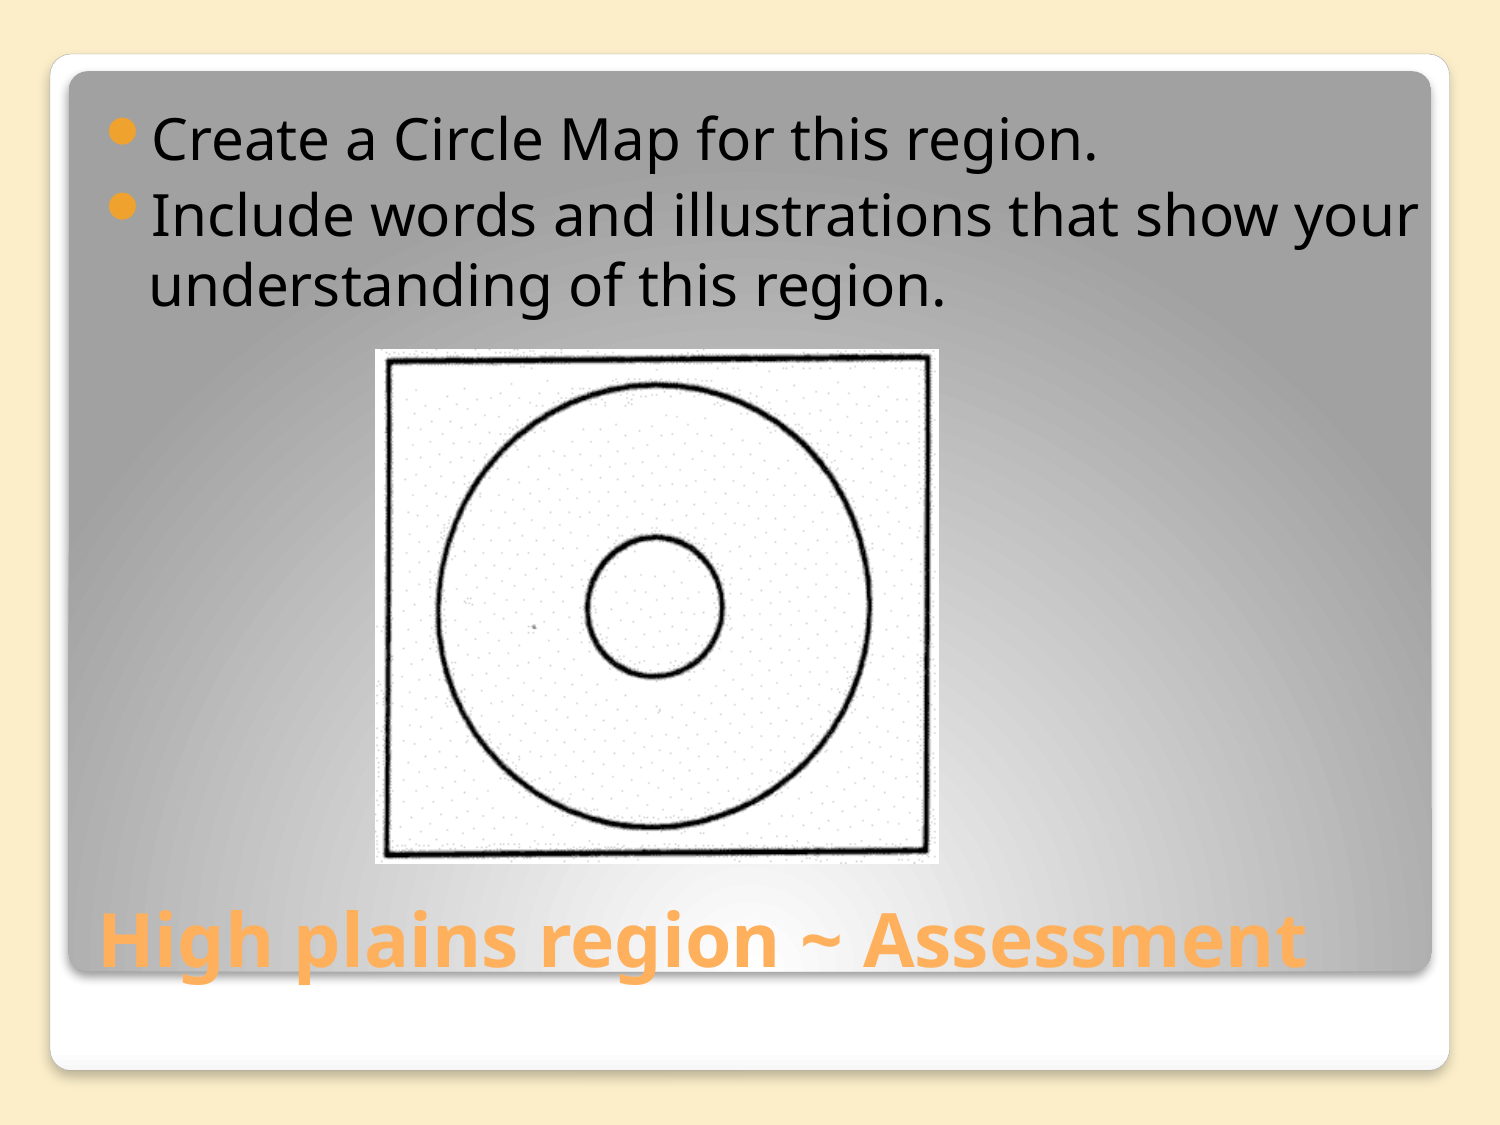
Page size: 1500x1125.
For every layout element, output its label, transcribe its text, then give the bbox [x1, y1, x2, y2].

picture [374, 349, 940, 865]
list Create a Circle Map for this region. Include words and illustrations that show your understanding of this region. [75, 87, 1500, 371]
title High plains region ~ Assessment [82, 817, 1425, 990]
